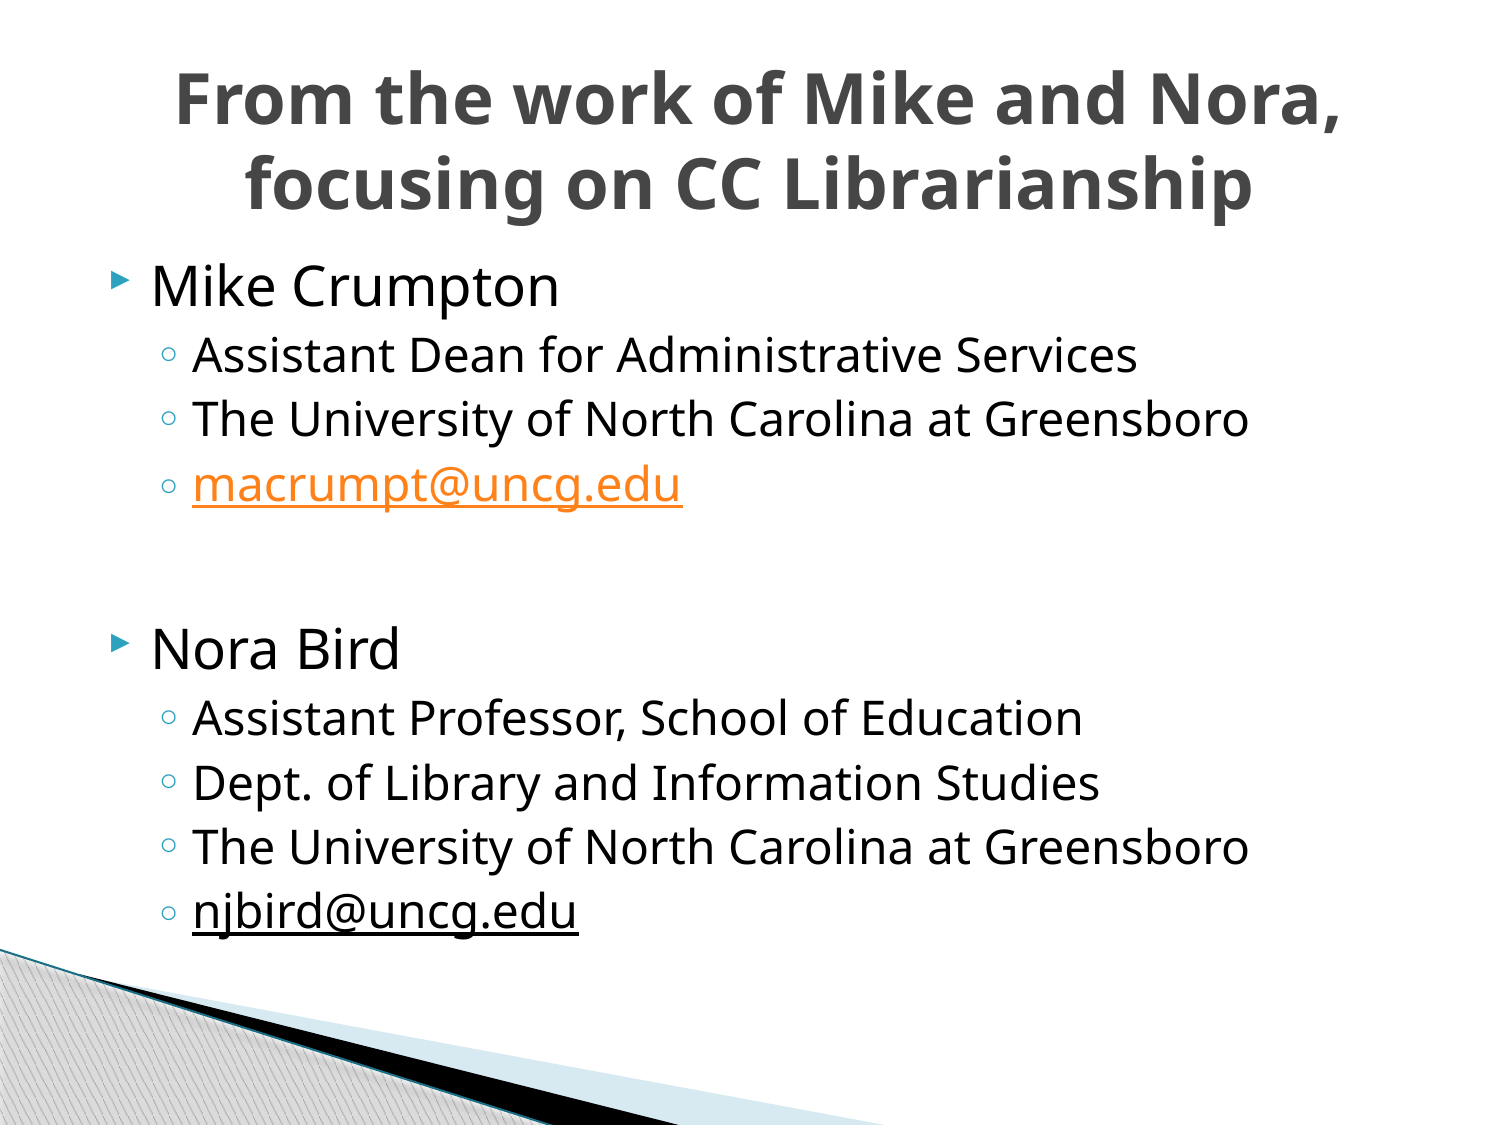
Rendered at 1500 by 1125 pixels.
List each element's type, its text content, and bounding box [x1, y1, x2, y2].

title From the work of Mike and Nora, focusing on CC Librarianship [75, 45, 1425, 233]
list Mike Crumpton Assistant Dean for Administrative Services The University of North Carolina at Greensboro macrumpt@uncg.edu Nora Bird Assistant Professor, School of Education Dept. of Library and Information Studies The University of North Carolina at Greensboro njbird@uncg.edu [75, 243, 1425, 986]
